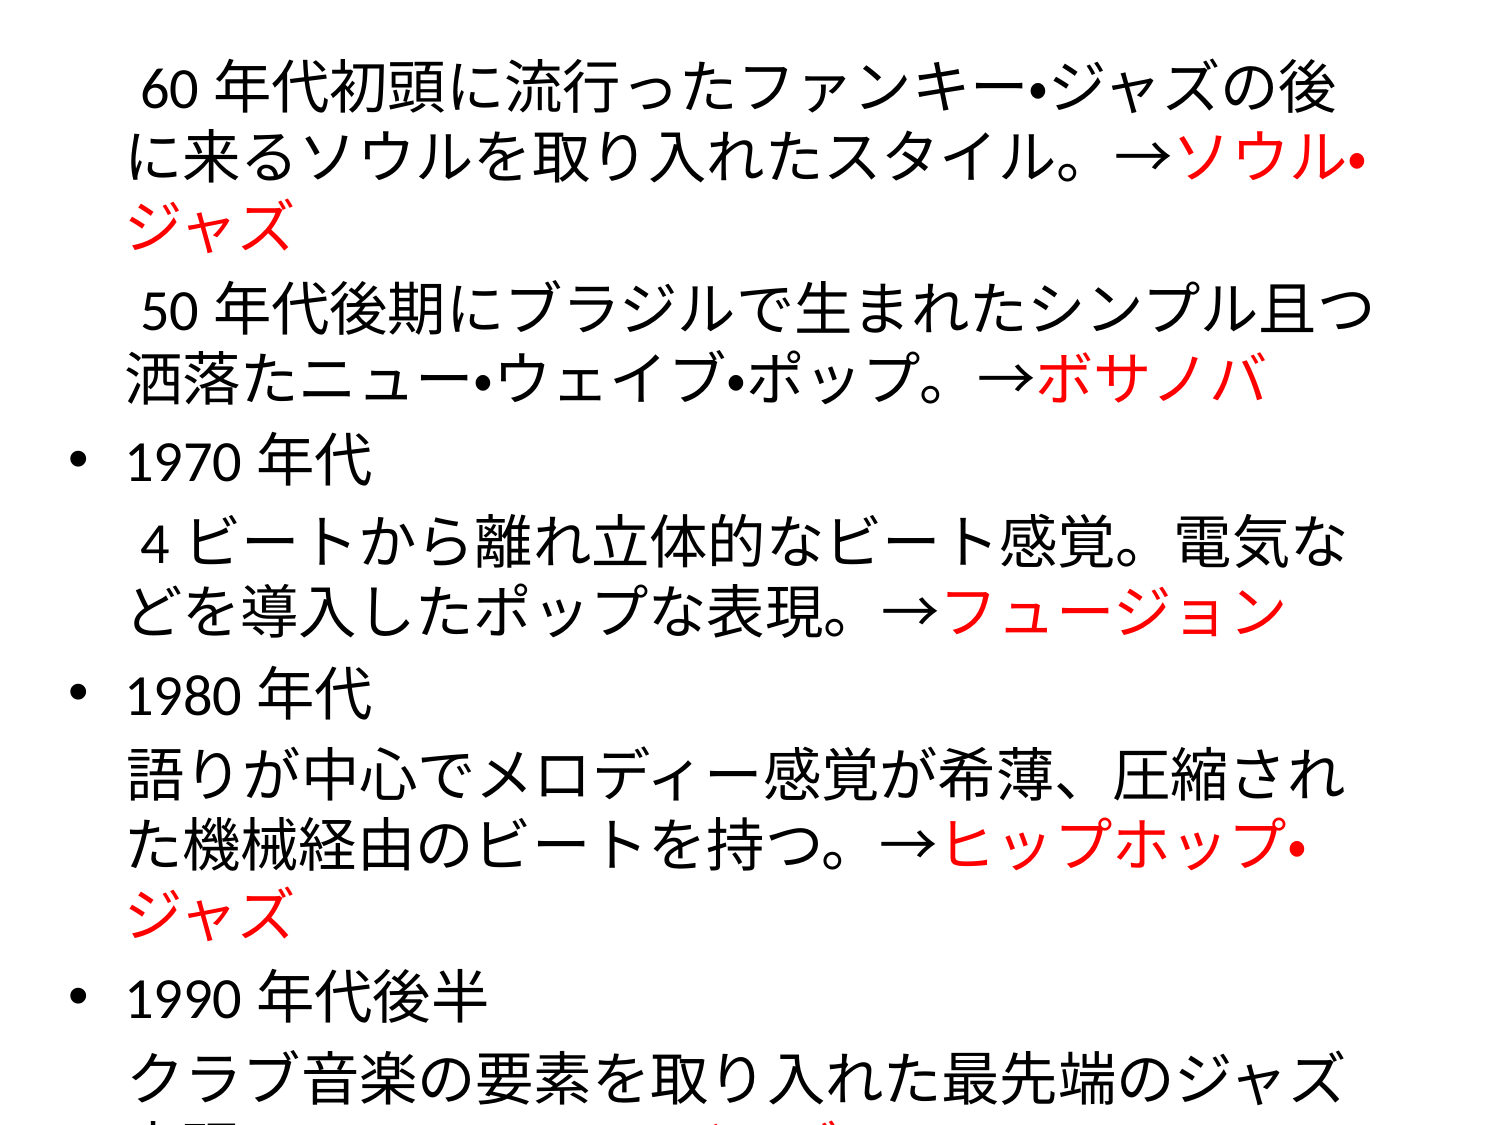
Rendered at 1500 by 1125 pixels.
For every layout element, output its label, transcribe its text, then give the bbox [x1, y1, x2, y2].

list 60年代初頭に流行ったファンキー・ジャズの後に来るソウルを取り入れたスタイル。→ソウル・ジャズ 50年代後期にブラジルで生まれたシンプル且つ洒落たニュー・ウェイブ・ポップ。→ボサノバ 1970年代 4ビートから離れ立体的なビート感覚。電気などを導入したポップな表現。→フュージョン 1980年代 語りが中心でメロディー感覚が希薄、圧縮された機械経由のビートを持つ。→ヒップホップ・ジャズ 1990年代後半 クラブ音楽の要素を取り入れた最先端のジャズ表現→フューチャー・ジャズ [53, 42, 1404, 946]
